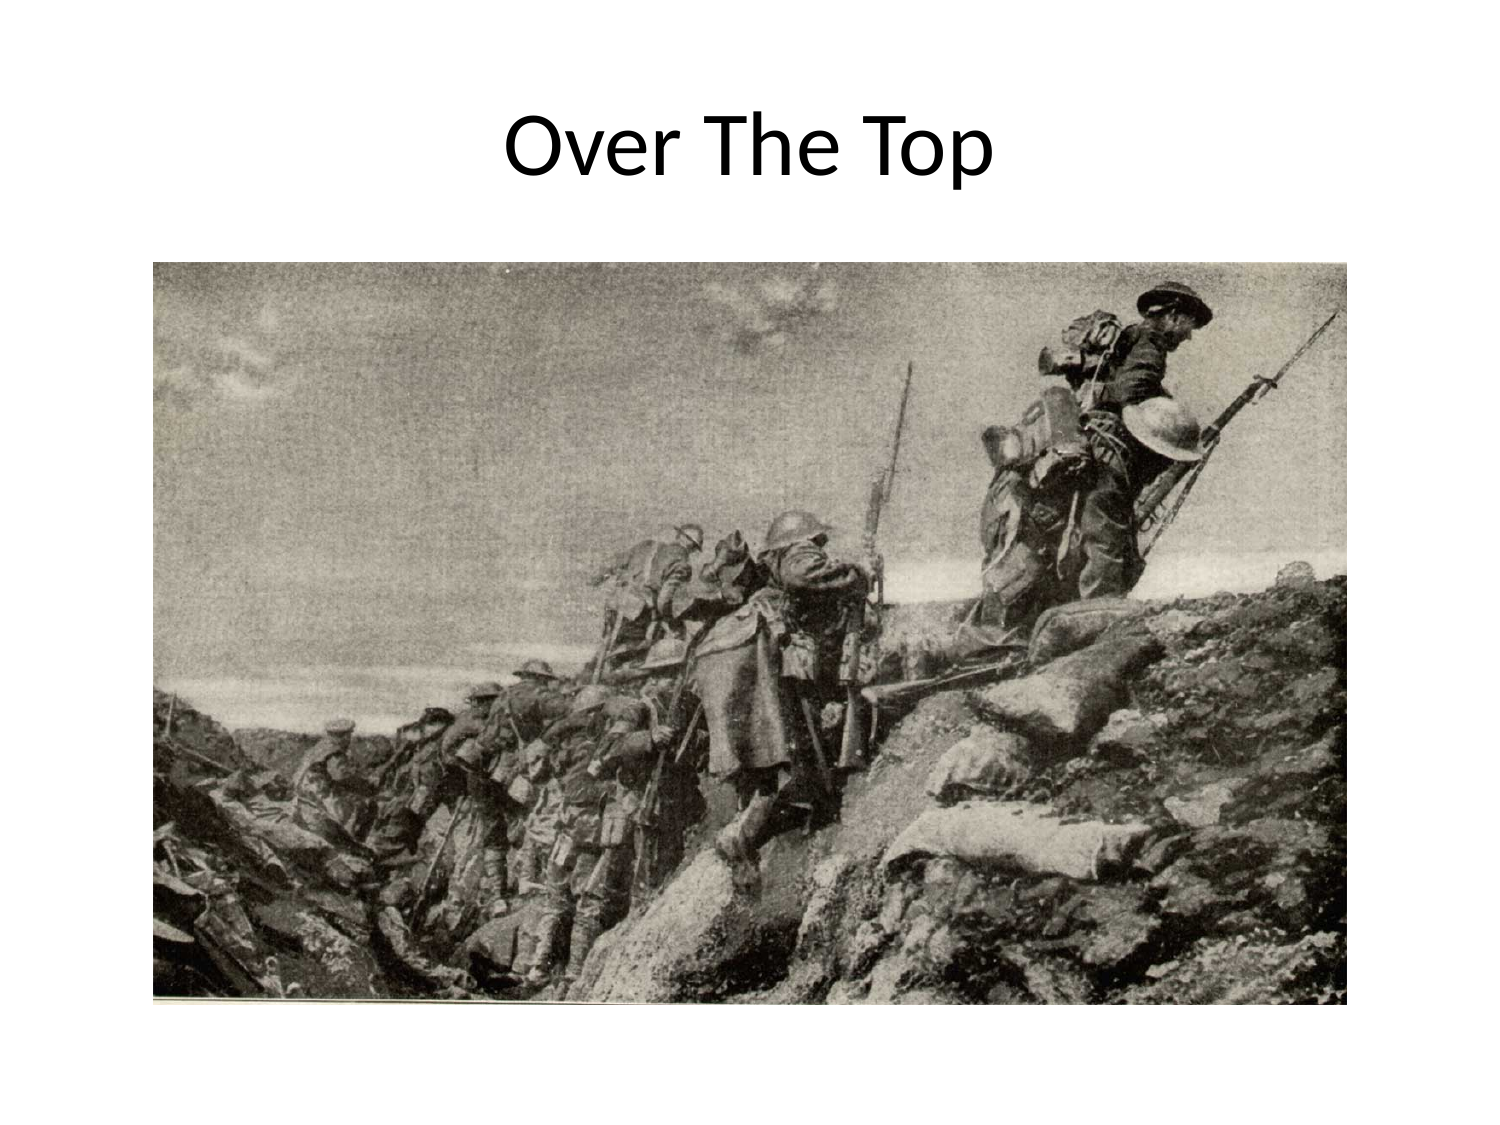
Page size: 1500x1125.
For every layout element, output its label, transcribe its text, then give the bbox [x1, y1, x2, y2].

title Over The Top [75, 45, 1425, 233]
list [152, 262, 1347, 1006]
